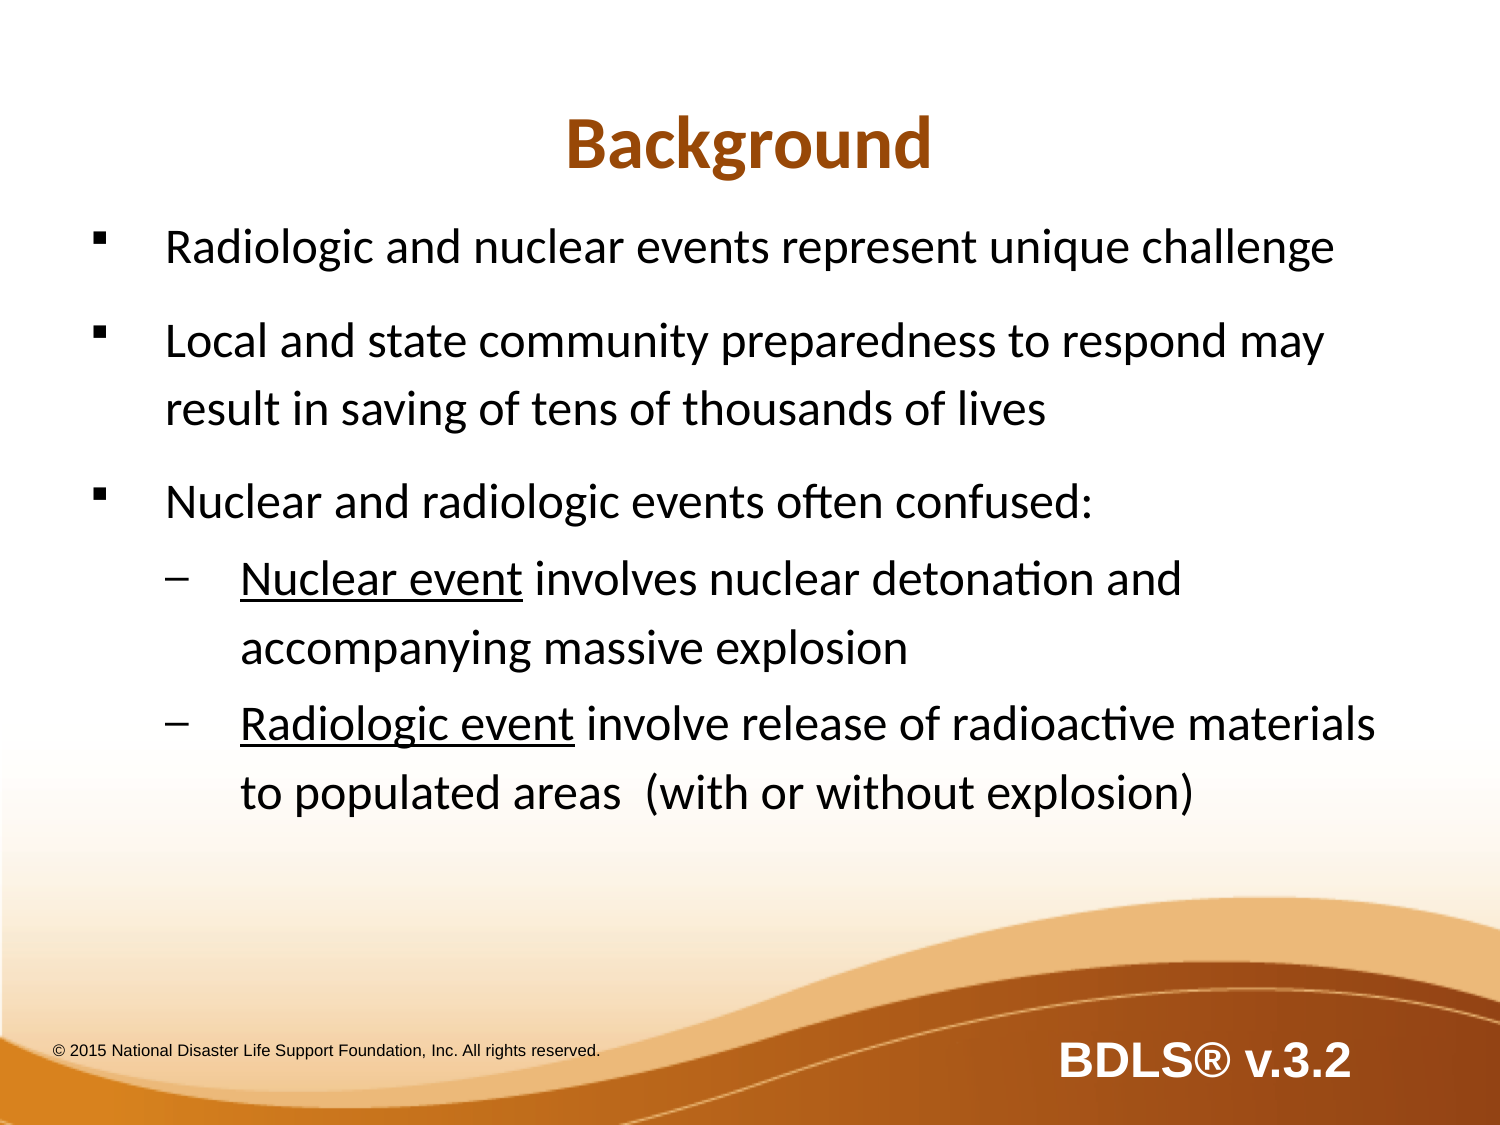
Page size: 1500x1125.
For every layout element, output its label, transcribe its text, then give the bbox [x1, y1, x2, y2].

list Radiologic and nuclear events represent unique challenge Local and state community preparedness to respond may result in saving of tens of thousands of lives Nuclear and radiologic events often confused: Nuclear event involves nuclear detonation and accompanying massive explosion Radiologic event involve release of radioactive materials to populated areas (with or without explosion) [74, 197, 1426, 941]
picture [0, 0, 1500, 1125]
title Background [74, 44, 1426, 197]
